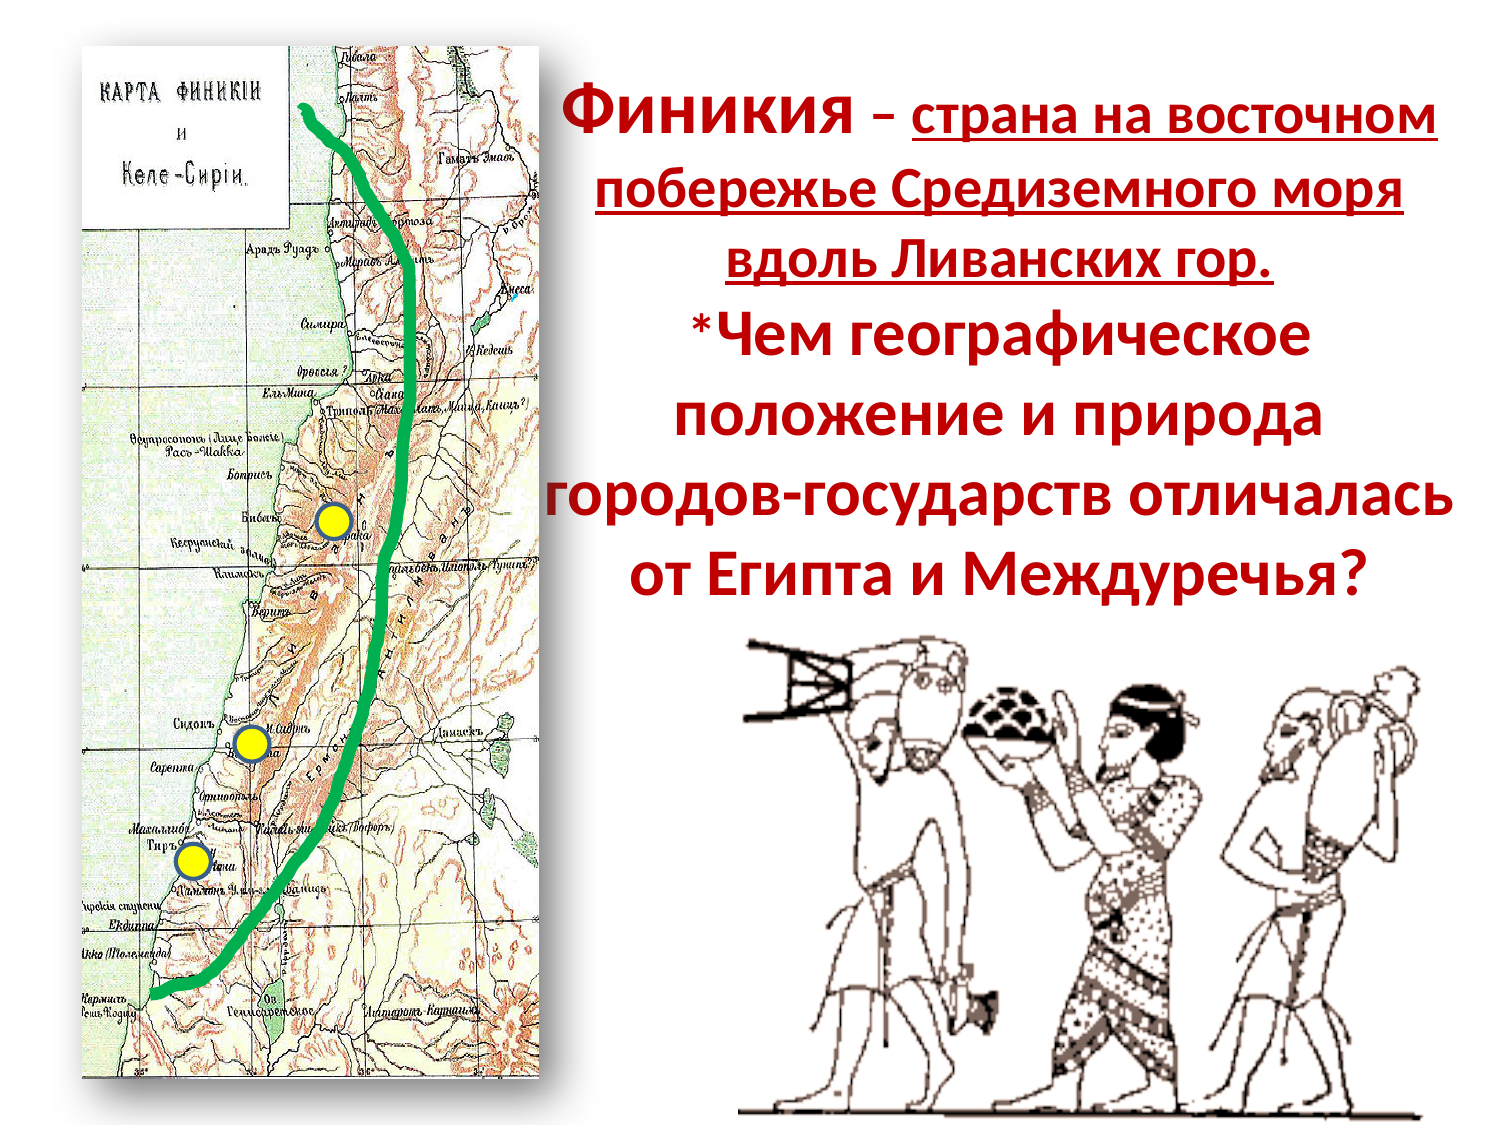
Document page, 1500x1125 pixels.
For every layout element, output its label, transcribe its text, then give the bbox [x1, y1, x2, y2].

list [81, 46, 540, 1079]
picture [738, 620, 1427, 1125]
title Финикия – страна на восточном побережье Средиземного моря вдоль Ливанских гор. *Чем географическое положение и природа городов-государств отличалась от Египта и Междуречья? [555, 35, 1472, 633]
